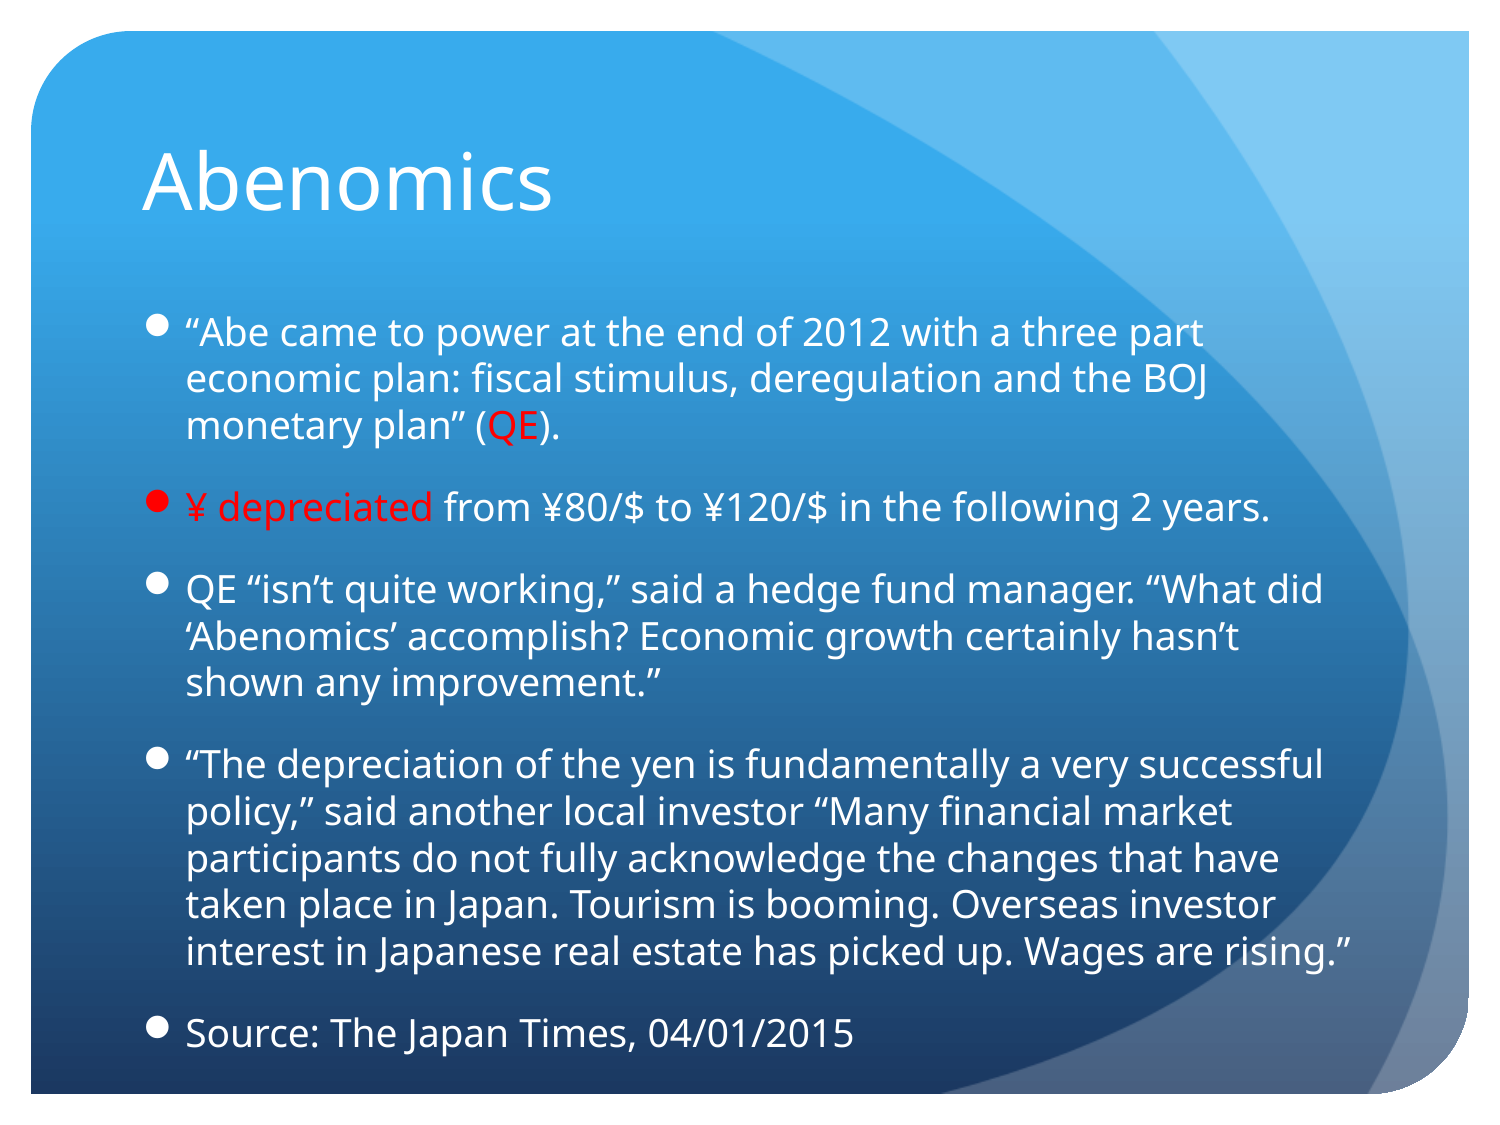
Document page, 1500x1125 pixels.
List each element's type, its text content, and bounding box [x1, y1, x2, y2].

list “Abe came to power at the end of 2012 with a three part economic plan: fiscal stimulus, deregulation and the BOJ monetary plan” (QE). ¥ depreciated from ¥80/$ to ¥120/$ in the following 2 years. QE “isn’t quite working,” said a hedge fund manager. “What did ‘Abenomics’ accomplish? Economic growth certainly hasn’t shown any improvement.” “The depreciation of the yen is fundamentally a very successful policy,” said another local investor “Many financial market participants do not fully acknowledge the changes that have taken place in Japan. Tourism is booming. Overseas investor interest in Japanese real estate has picked up. Wages are rising.” Source: The Japan Times, 04/01/2015 [127, 299, 1372, 1075]
picture [24, 30, 1473, 1094]
title Abenomics [127, 62, 1372, 234]
